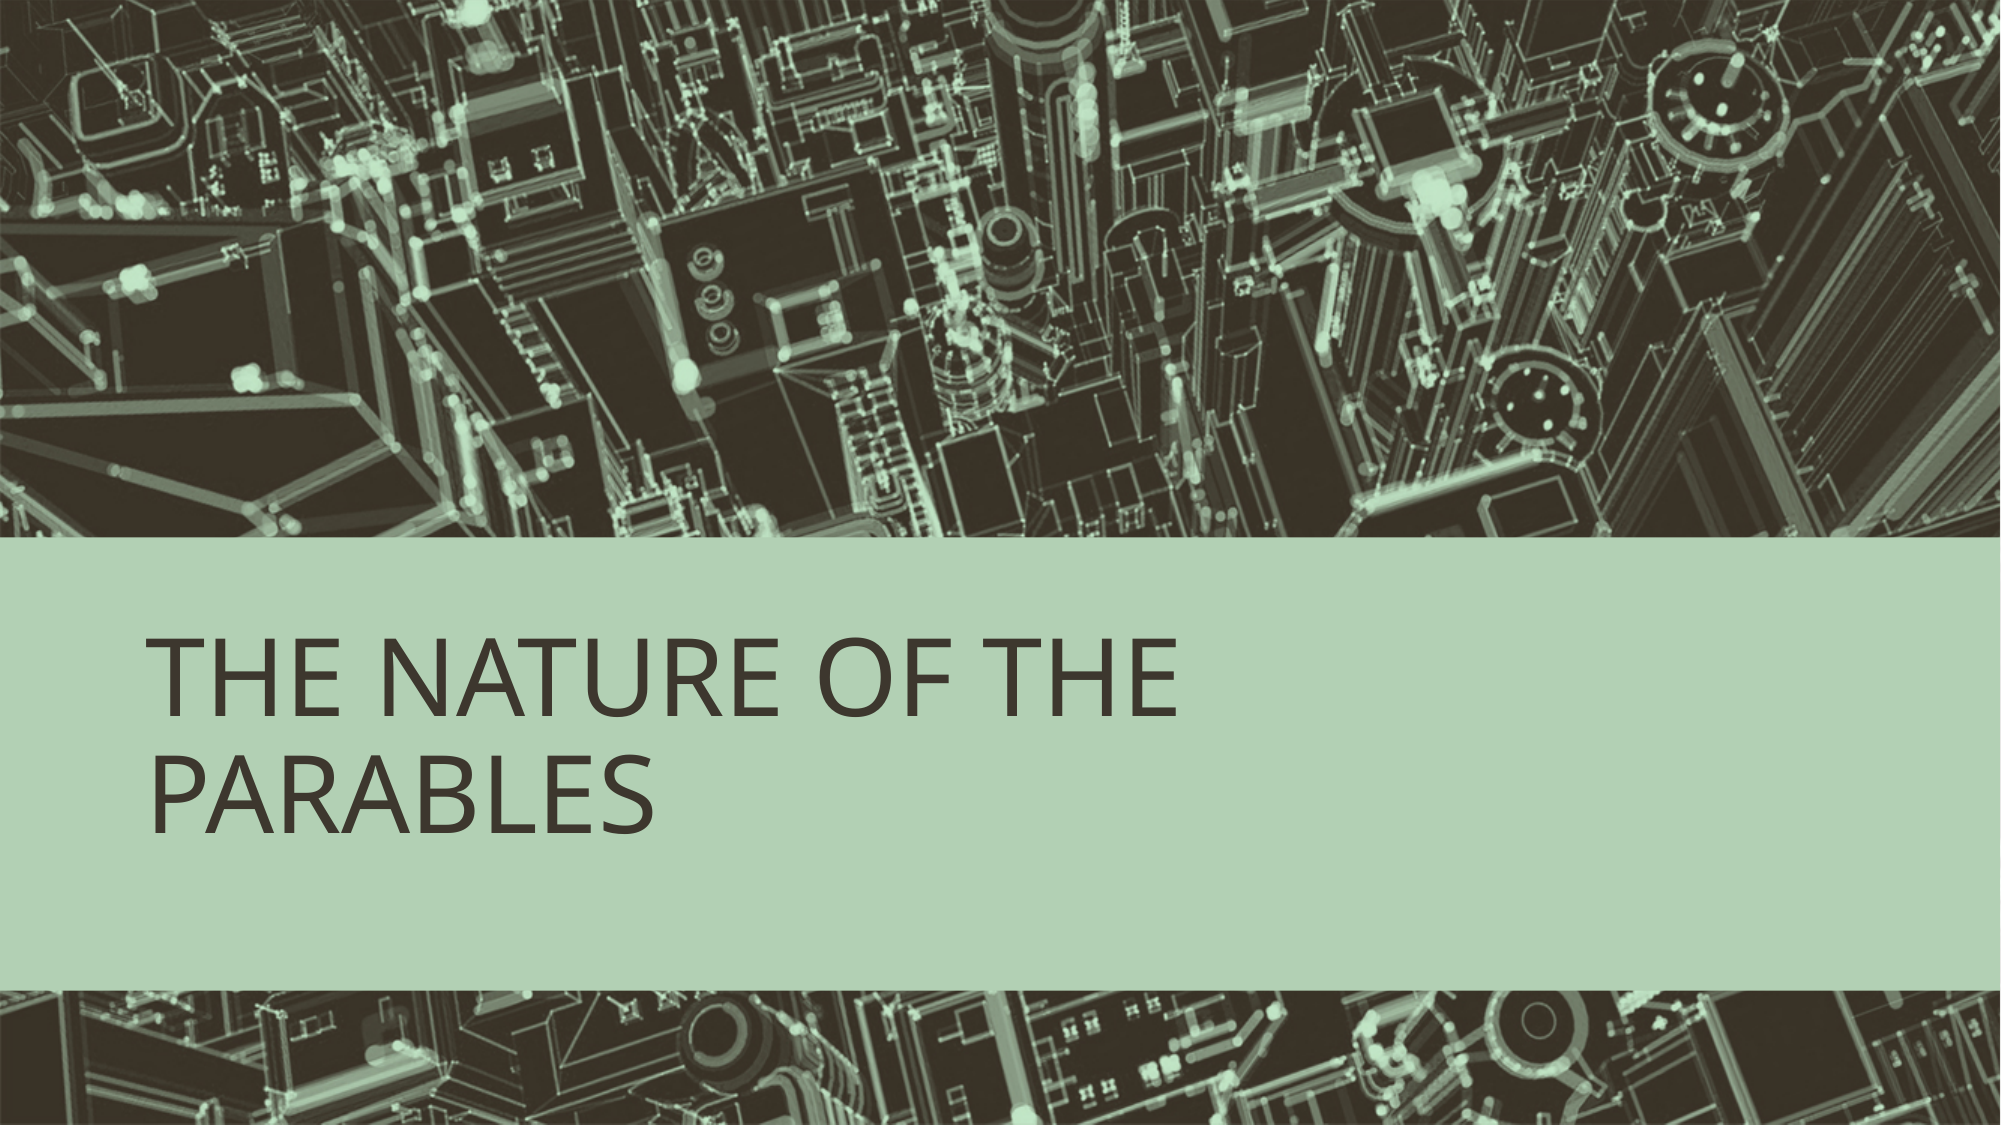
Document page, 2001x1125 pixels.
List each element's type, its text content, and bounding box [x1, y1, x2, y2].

title THE NATURE OF THE PARABLES [137, 561, 1714, 865]
picture [0, 0, 2001, 1125]
